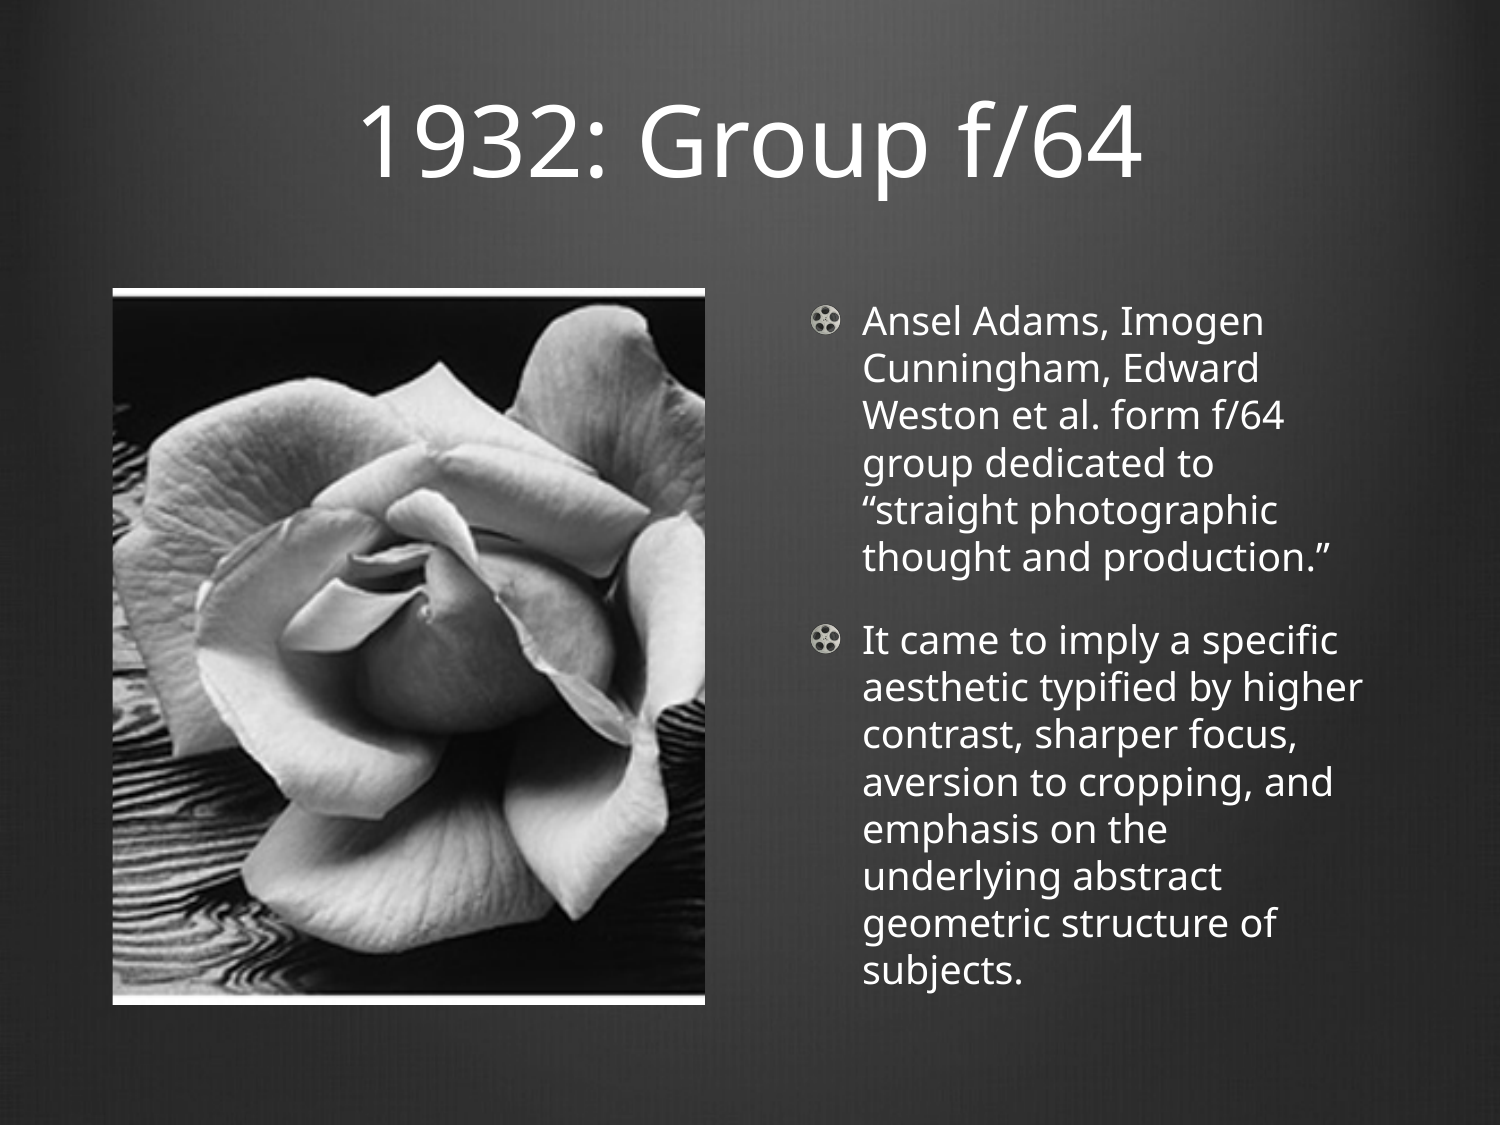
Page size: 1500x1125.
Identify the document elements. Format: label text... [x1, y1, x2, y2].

list Ansel Adams, Imogen Cunningham, Edward Weston et al. form f/64 group dedicated to “straight photographic thought and production.” It came to imply a specific aesthetic typified by higher contrast, sharper focus, aversion to cropping, and emphasis on the underlying abstract geometric structure of subjects. [794, 288, 1388, 1005]
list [112, 288, 705, 1005]
picture [809, 303, 842, 336]
picture [809, 622, 842, 655]
title 1932: Group f/64 [112, 19, 1388, 255]
